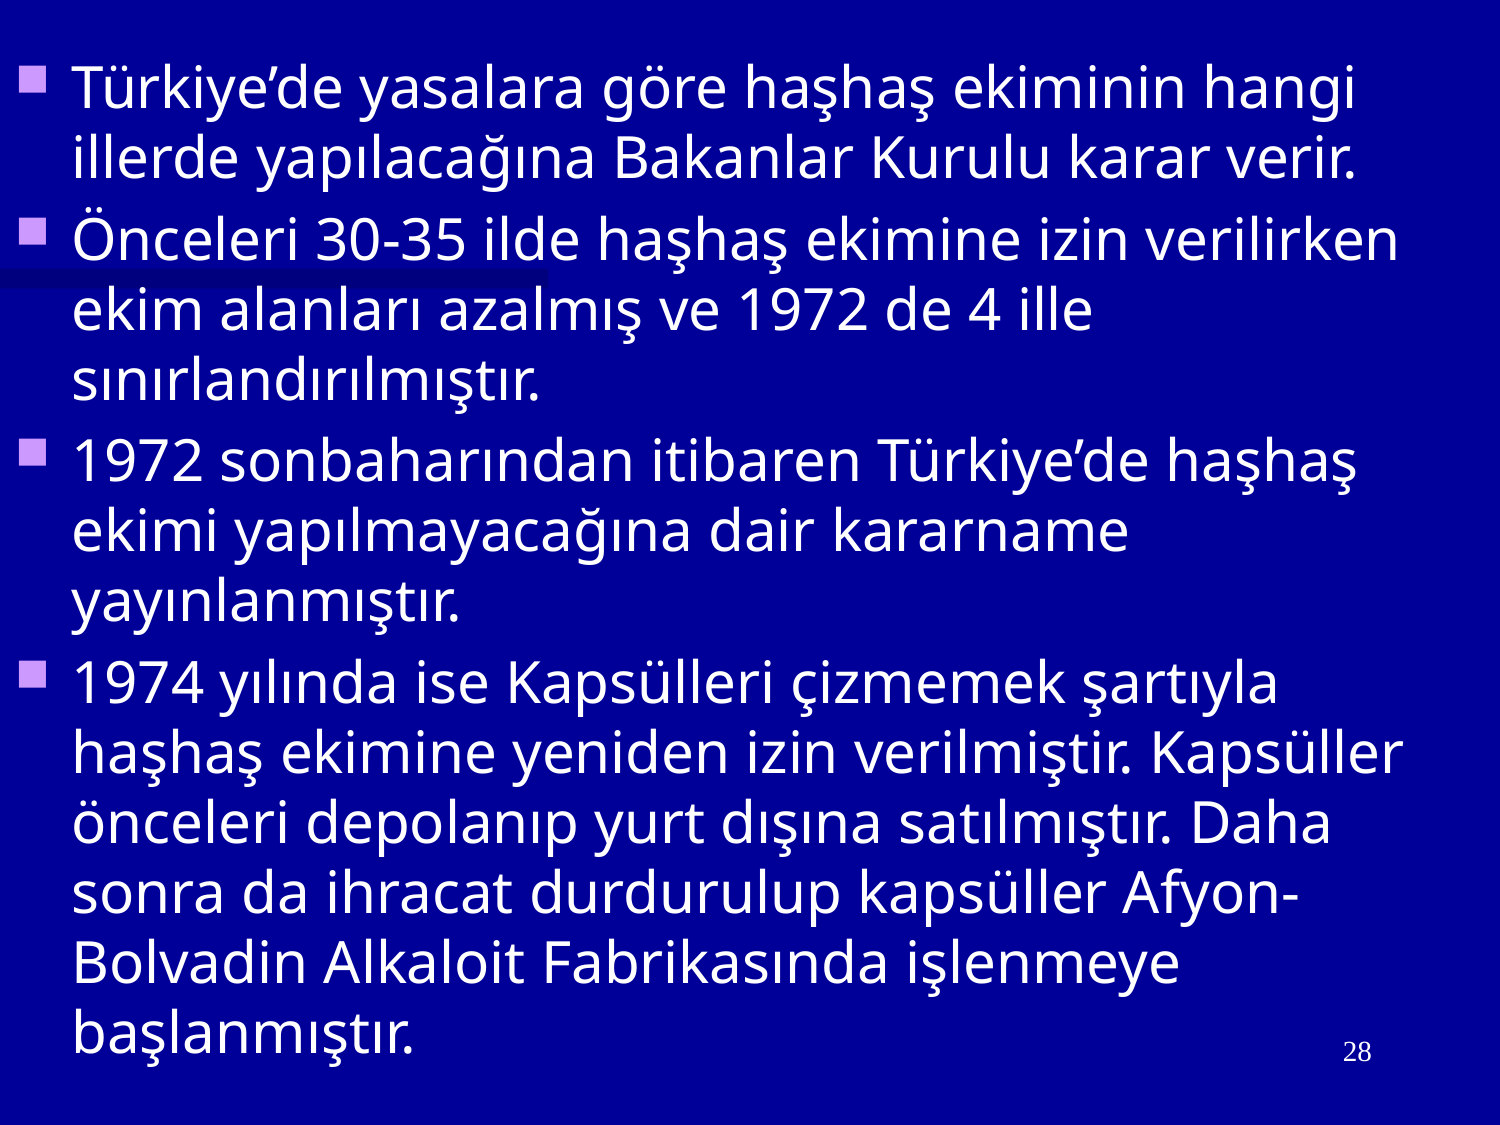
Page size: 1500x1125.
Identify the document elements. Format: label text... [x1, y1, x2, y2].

slide_number 28 [1074, 1024, 1388, 1101]
list Türkiye’de yasalara göre haşhaş ekiminin hangi illerde yapılacağına Bakanlar Kurulu karar verir. Önceleri 30-35 ilde haşhaş ekimine izin verilirken ekim alanları azalmış ve 1972 de 4 ille sınırlandırılmıştır. 1972 sonbaharından itibaren Türkiye’de haşhaş ekimi yapılmayacağına dair kararname yayınlanmıştır. 1974 yılında ise Kapsülleri çizmemek şartıyla haşhaş ekimine yeniden izin verilmiştir. Kapsüller önceleri depolanıp yurt dışına satılmıştır. Daha sonra da ihracat durdurulup kapsüller Afyon-Bolvadin Alkaloit Fabrikasında işlenmeye başlanmıştır. [0, 42, 1500, 1125]
